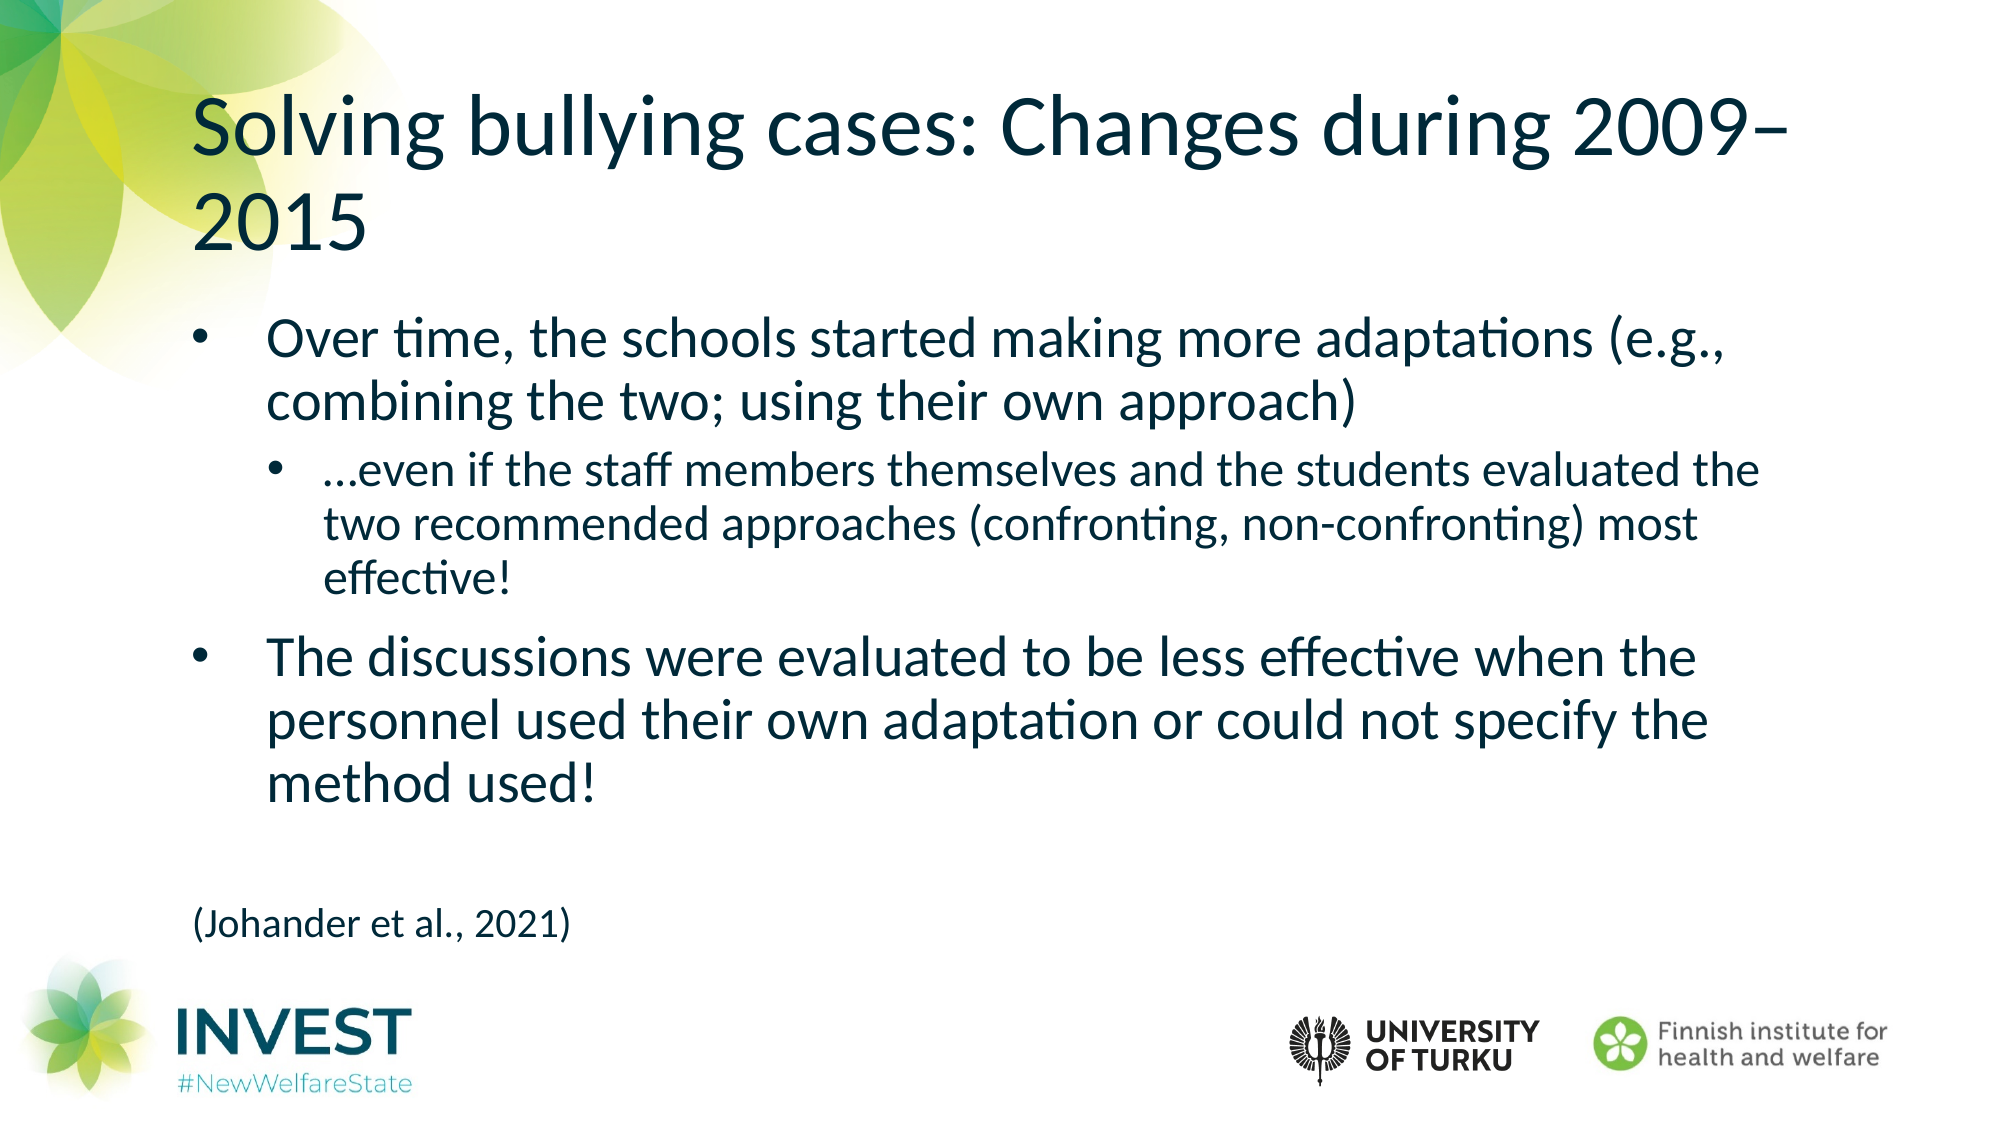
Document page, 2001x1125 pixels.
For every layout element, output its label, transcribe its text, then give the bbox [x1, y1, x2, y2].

picture [7, 949, 443, 1118]
picture [1252, 984, 1910, 1105]
picture [0, 0, 522, 493]
title Solving bullying cases: Changes during 2009–2015 [176, 71, 1894, 278]
list Over time, the schools started making more adaptations (e.g., combining the two; using their own approach) …even if the staff members themselves and the students evaluated the two recommended approaches (confronting, non-confronting) most effective! The discussions were evaluated to be less effective when the personnel used their own adaptation or could not specify the method used! (Johander et al., 2021) [176, 299, 1842, 968]
